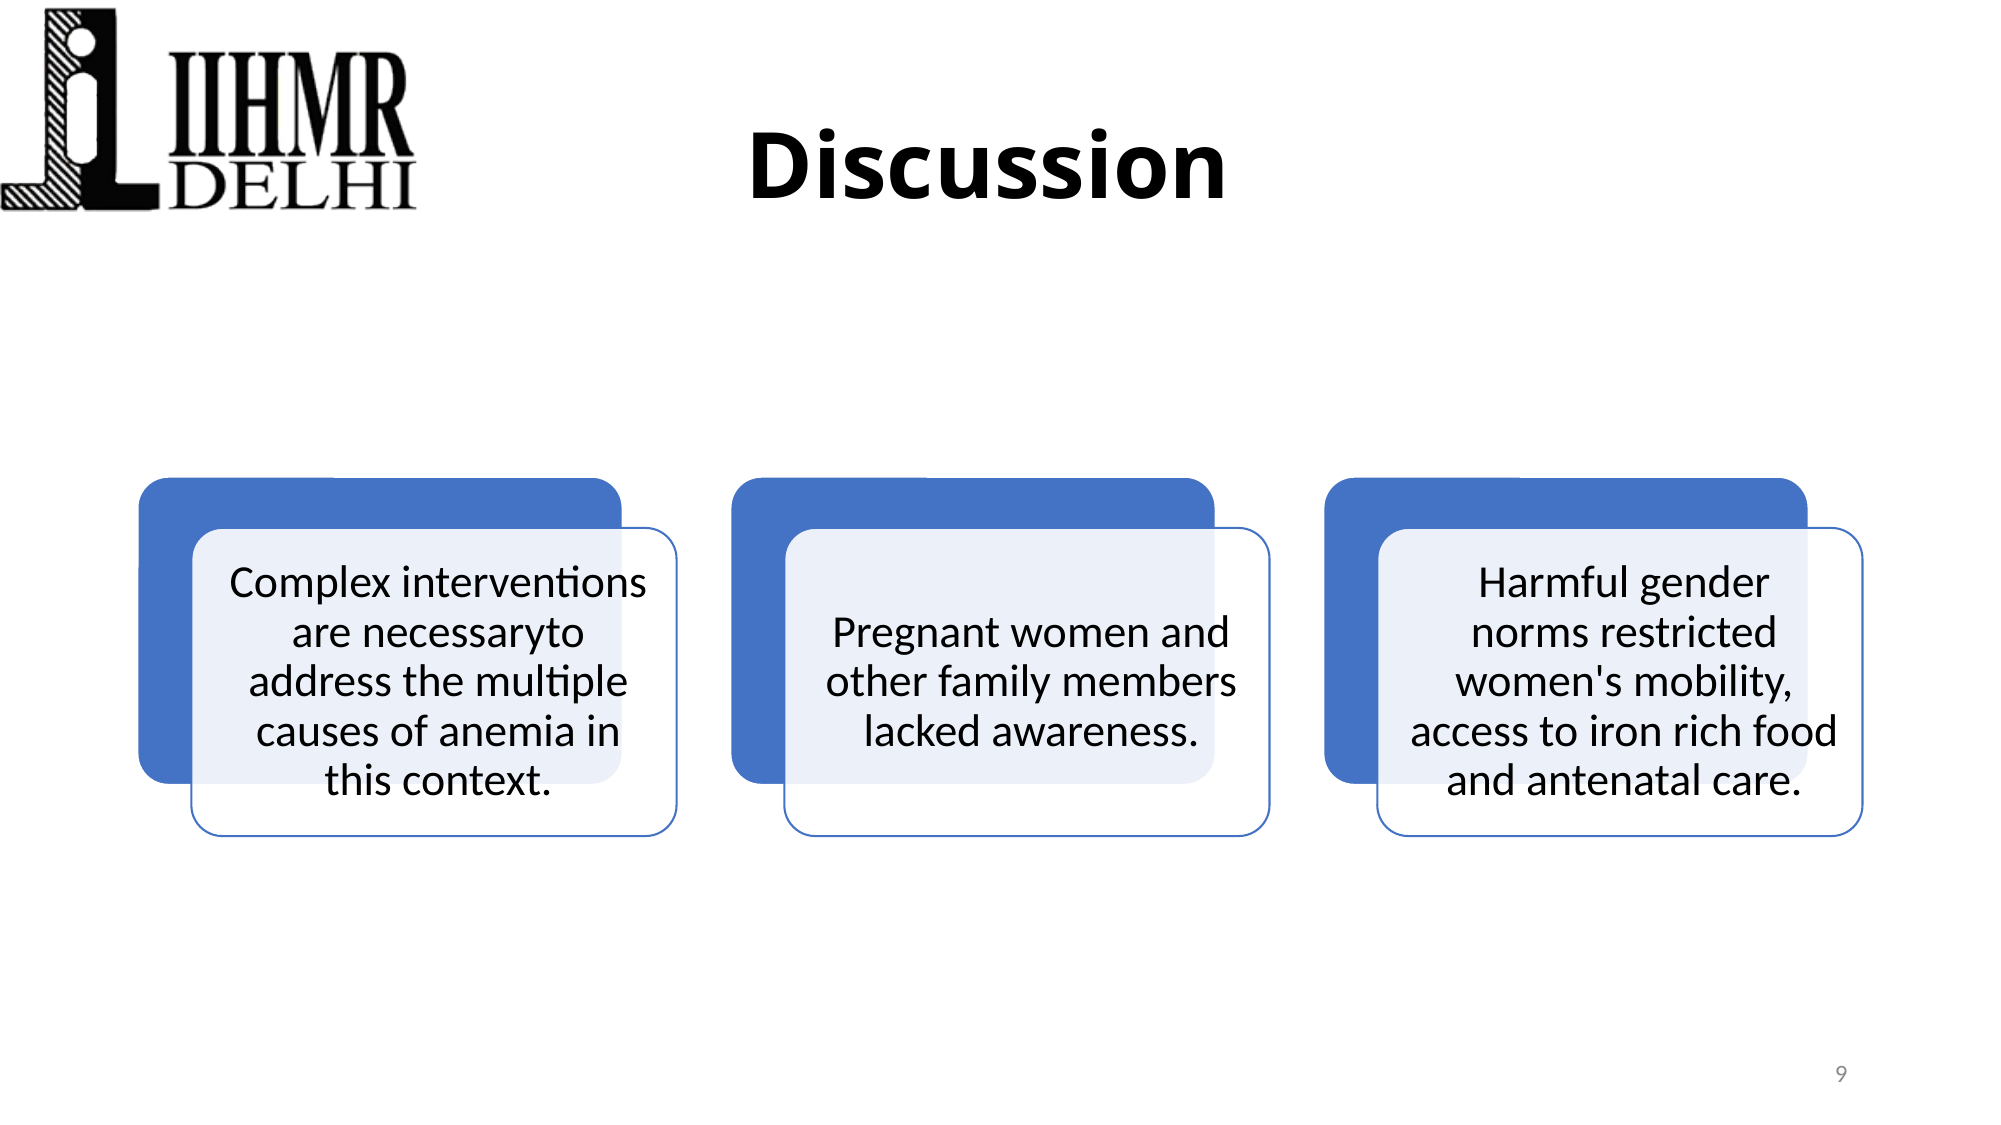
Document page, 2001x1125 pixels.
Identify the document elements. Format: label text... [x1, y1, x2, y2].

slide_number 9 [1412, 1042, 1863, 1103]
picture [0, 3, 443, 213]
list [137, 299, 1863, 1014]
title Discussion [137, 59, 1863, 278]
